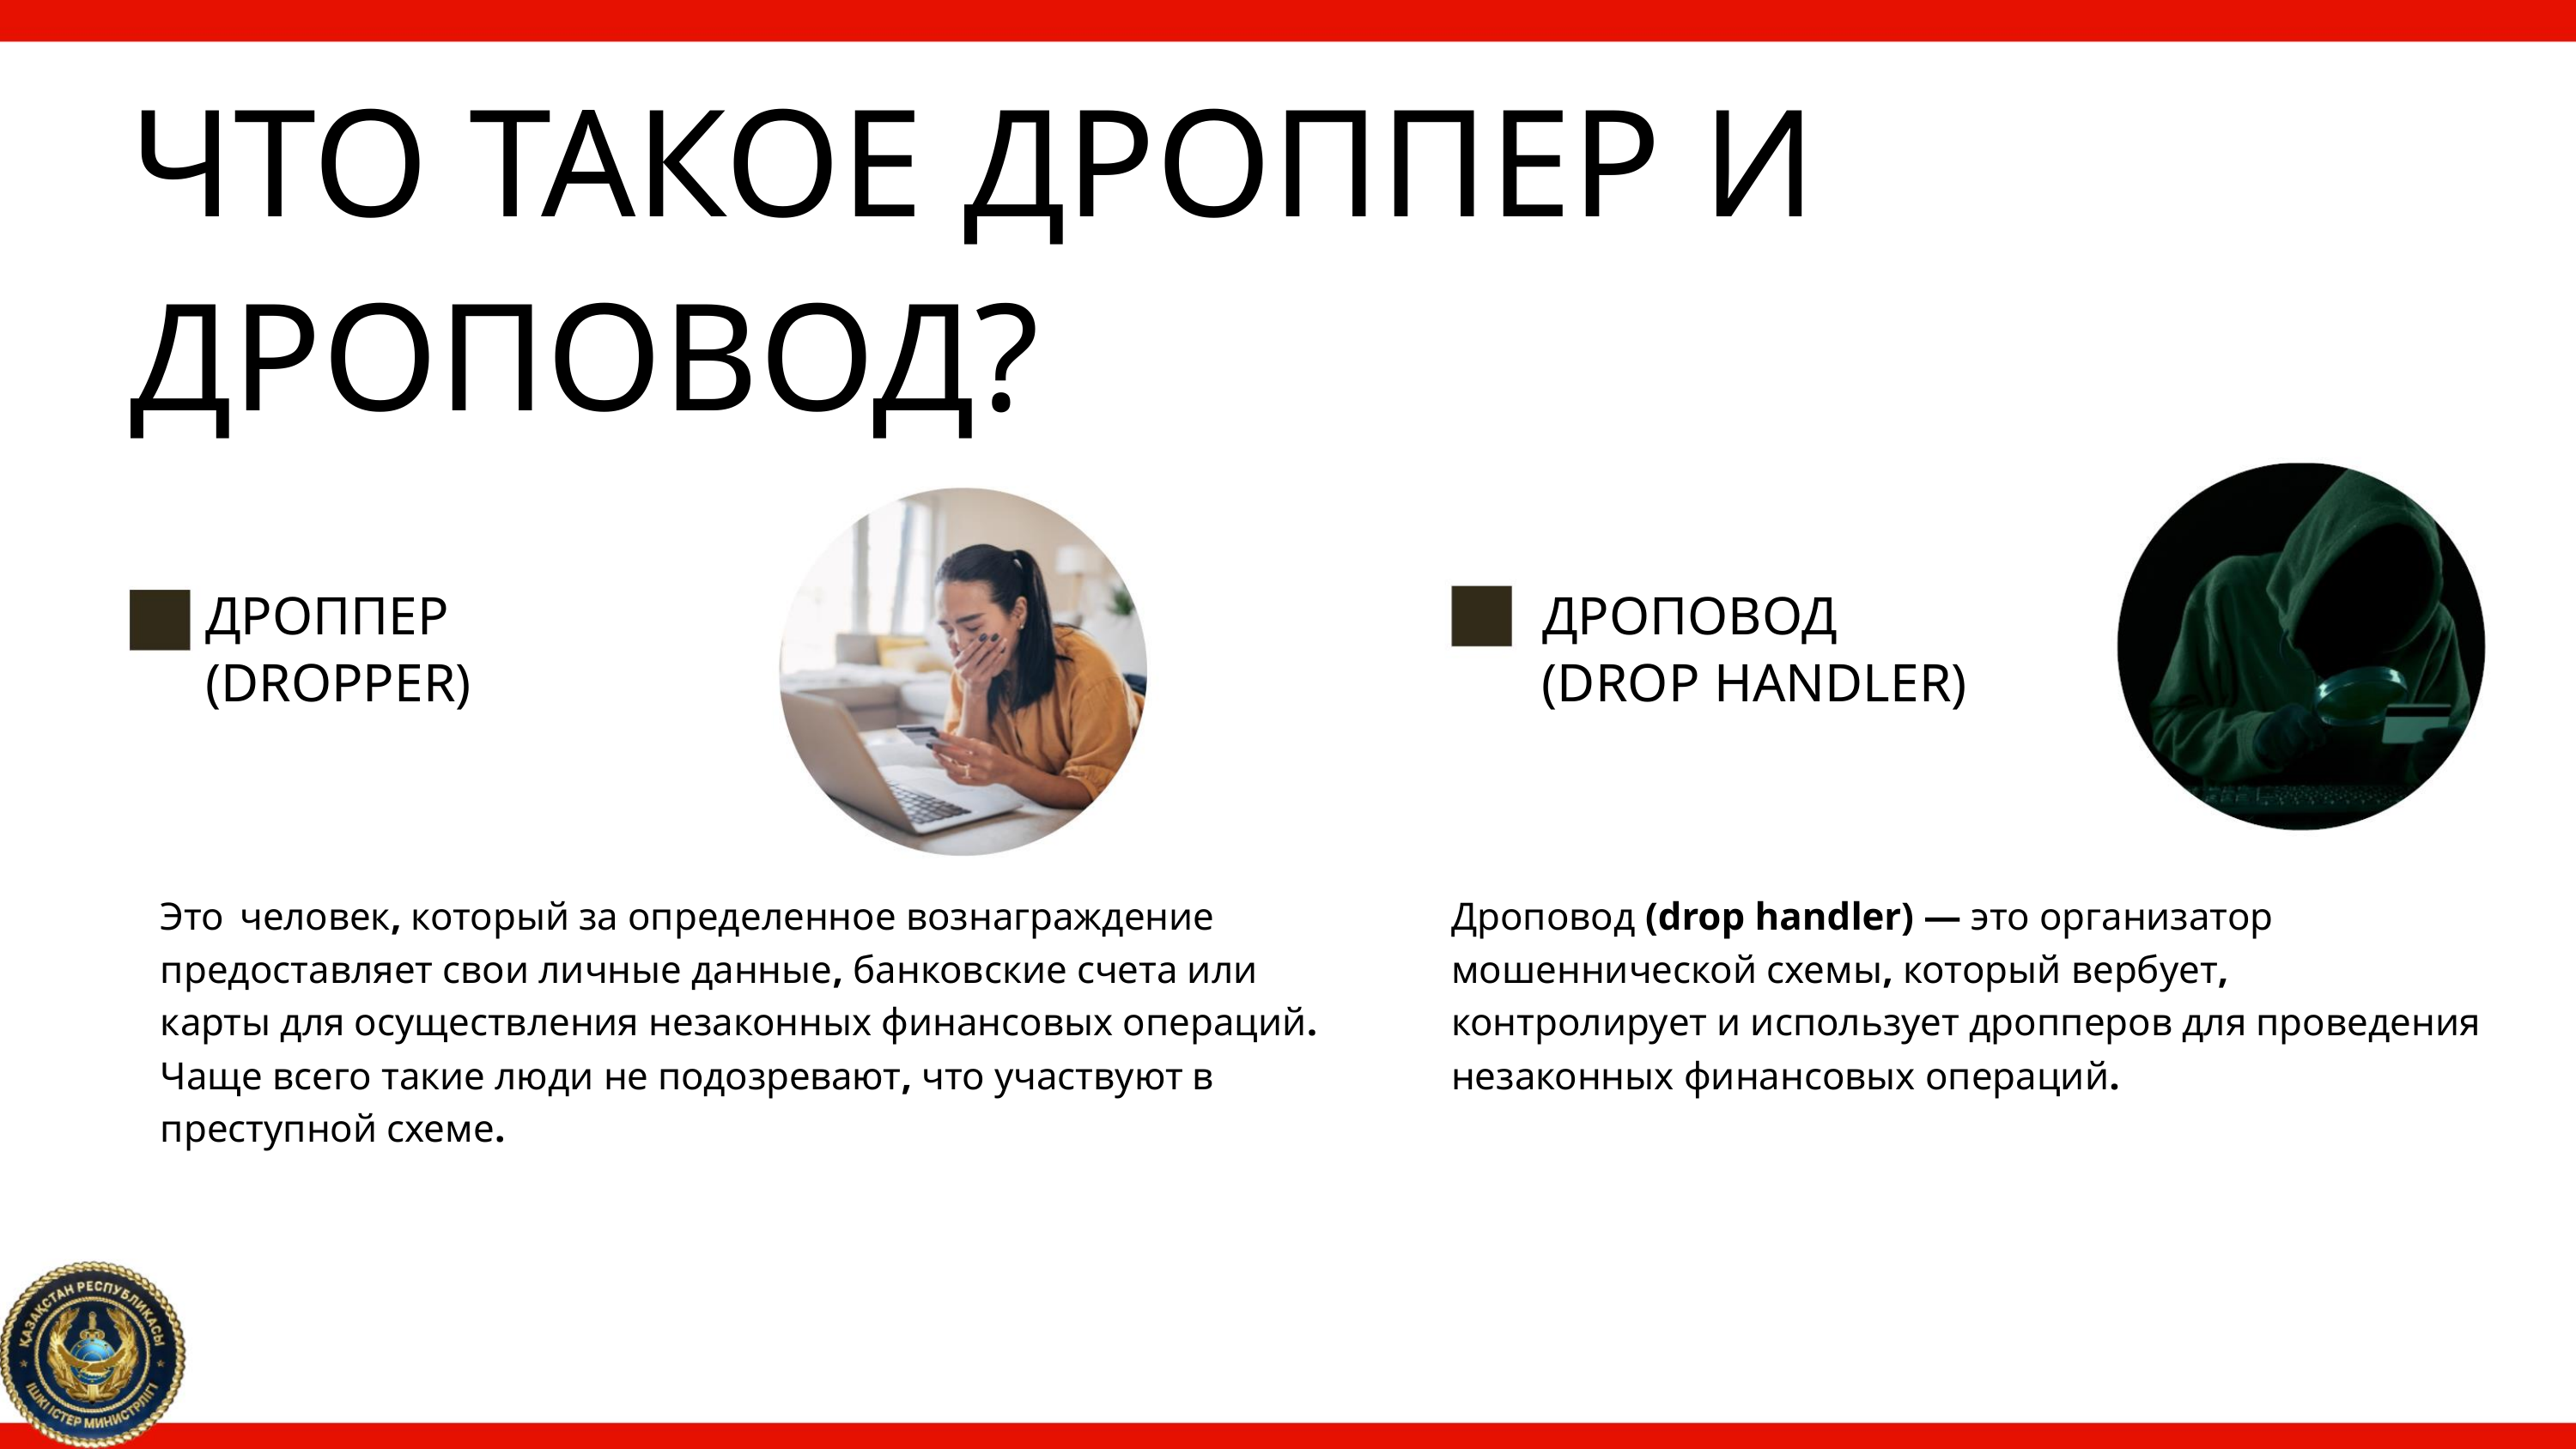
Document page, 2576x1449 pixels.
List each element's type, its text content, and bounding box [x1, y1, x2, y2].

text_box ДРОППЕР [205, 591, 538, 646]
text_box [0, 0, 2576, 1449]
text_box (DROPPER) [205, 658, 564, 713]
text_box Дроповод (drop handler) — это организатор мошеннической схемы, который вербует, контролирует и использует дропперов для проведения незаконных финансовых операций. [1451, 897, 2543, 1097]
text_box ЧТО ТАКОЕ ДРОППЕР И ДРОПОВОД? [130, 92, 2183, 441]
text_box ДРОПОВОД [1541, 591, 1935, 646]
text_box (DROP HANDLER) [1541, 658, 2070, 713]
text_box Это человек, который за определенное вознаграждение предоставляет свои личные данные, банковские счета или карты для осуществления незаконных финансовых операций. Чаще всего такие люди не подозревают, что участвуют в преступной схеме. [160, 897, 1400, 1150]
